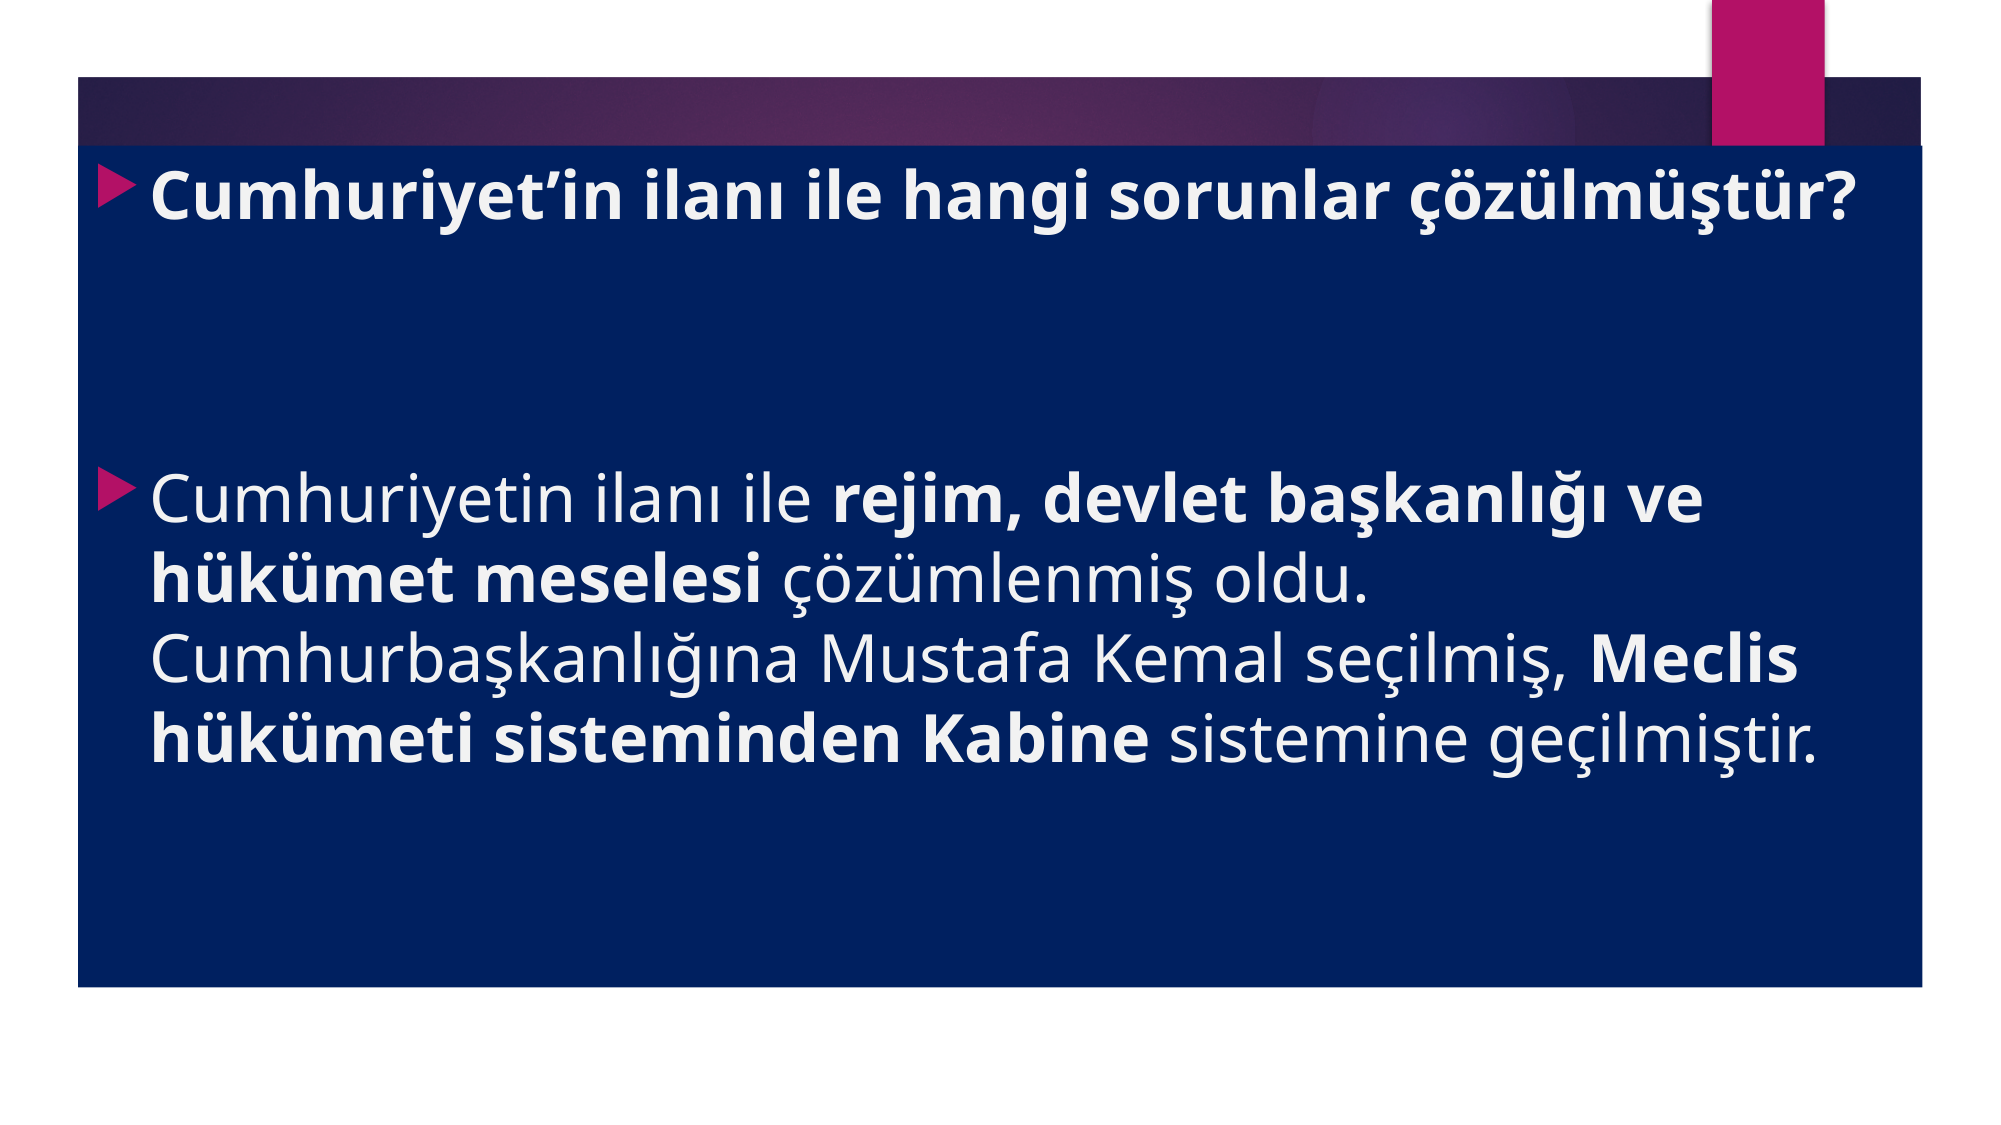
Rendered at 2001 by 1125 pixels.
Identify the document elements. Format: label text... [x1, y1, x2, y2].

list Cumhuriyet’in ilanı ile hangi sorunlar çözülmüştür? Cumhuriyetin ilanı ile rejim, devlet başkanlığı ve hükümet meselesi çözümlenmiş oldu. Cumhurbaşkanlığına Mustafa Kemal seçilmiş, Meclis hükümeti sisteminden Kabine sistemine geçilmiştir. [78, 145, 1923, 988]
